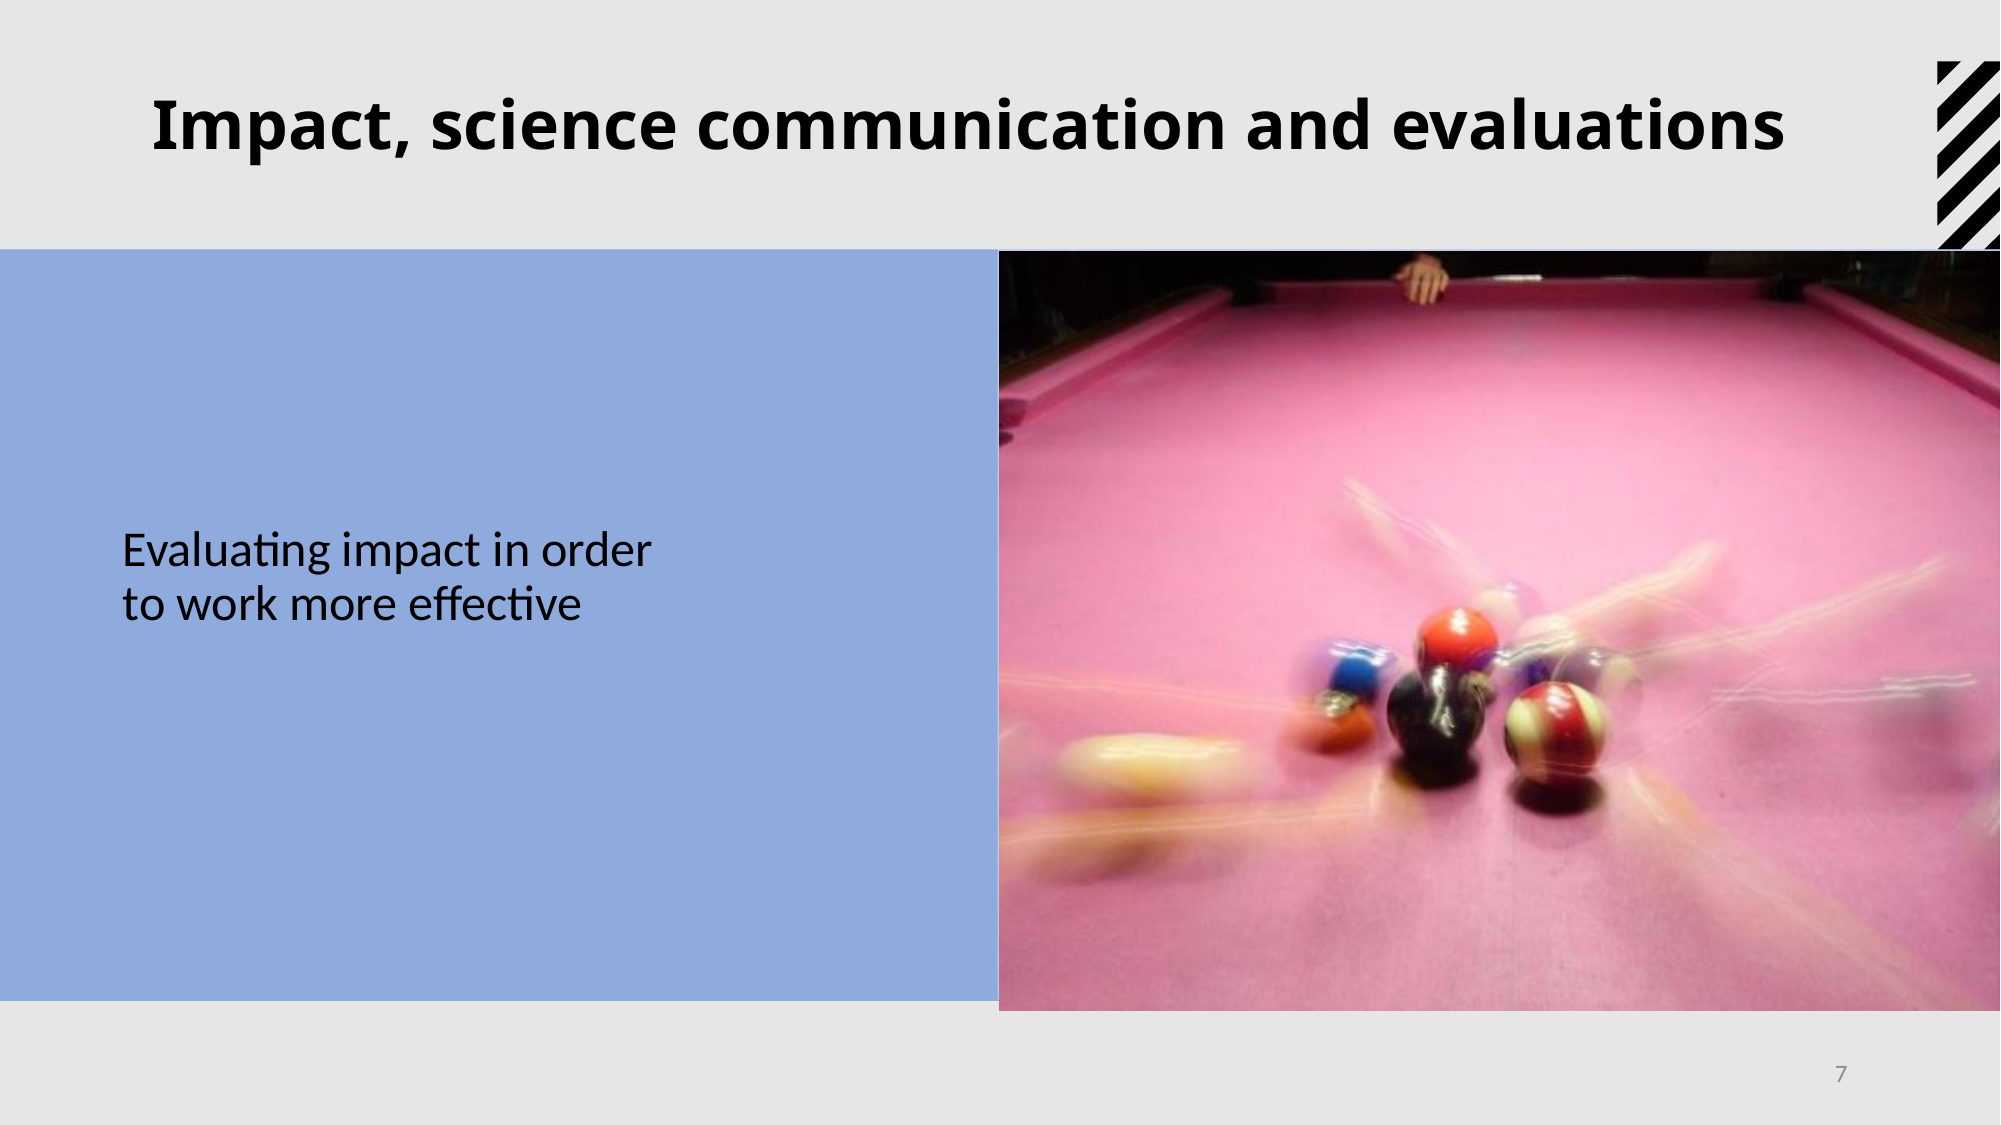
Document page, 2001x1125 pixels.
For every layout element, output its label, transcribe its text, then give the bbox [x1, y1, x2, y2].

picture [999, 251, 2000, 1011]
list Evaluating impact in order to work more effective [107, 515, 679, 654]
title Impact, science communication and evaluations [137, 59, 1863, 278]
slide_number 7 [1412, 1042, 1863, 1103]
